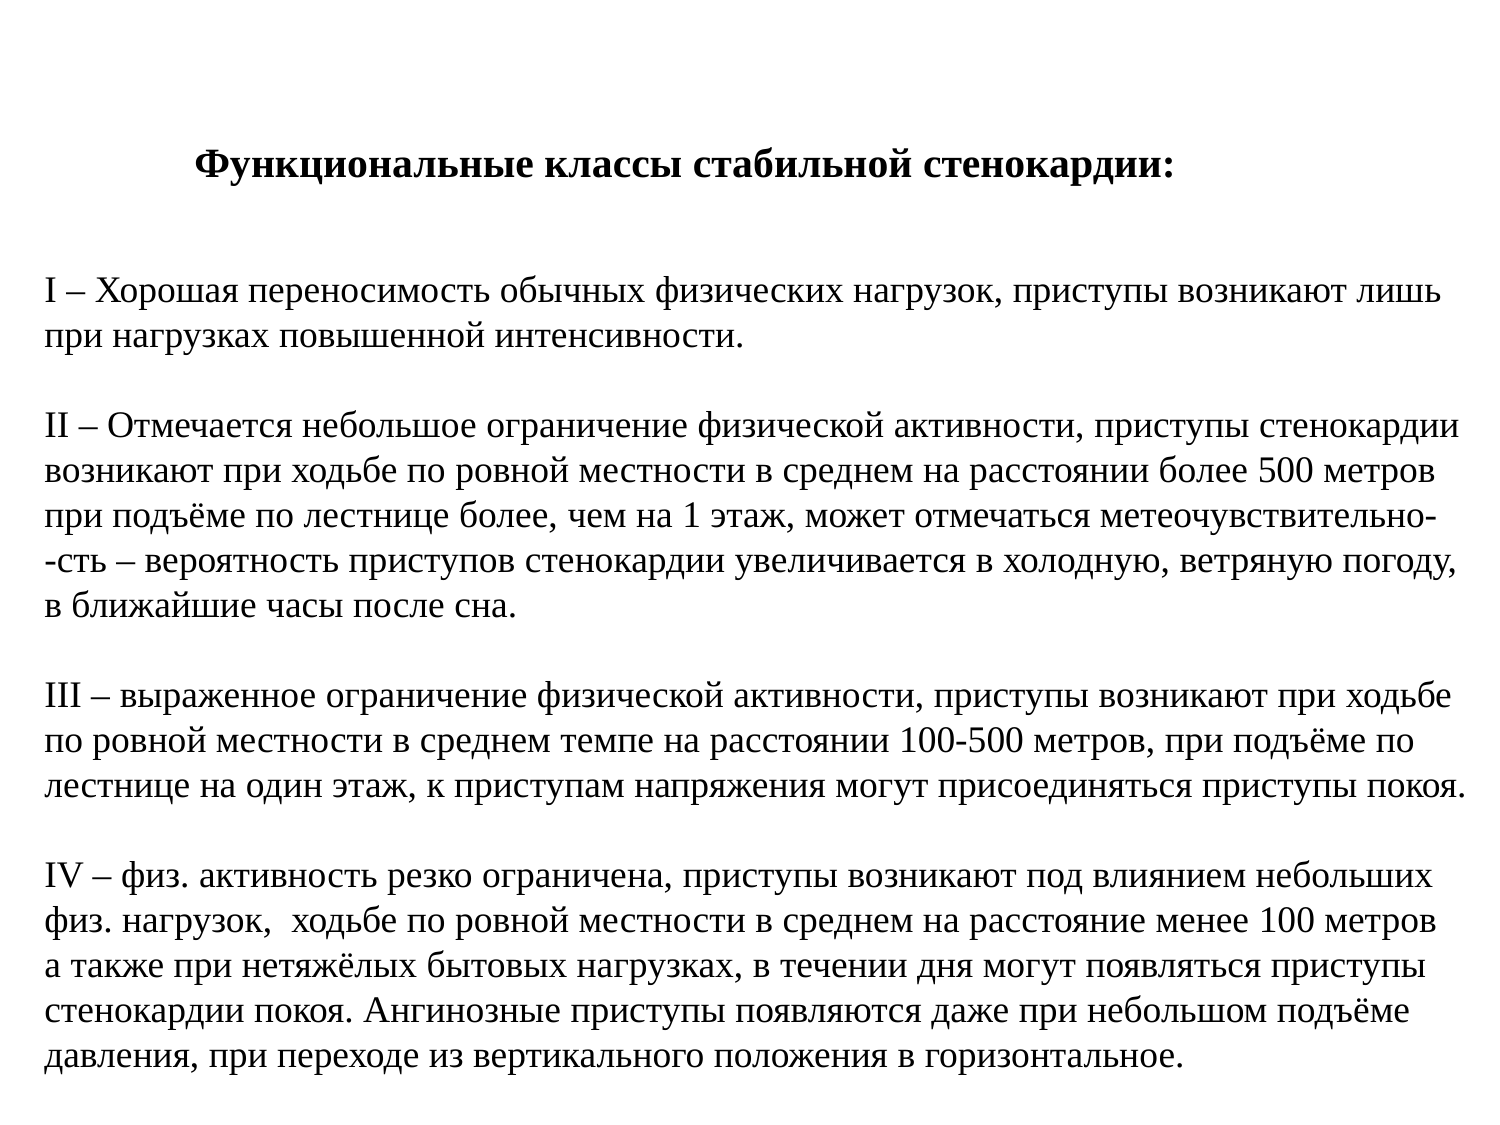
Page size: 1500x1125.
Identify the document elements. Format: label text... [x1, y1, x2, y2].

text_box I – Хорошая переносимость обычных физических нагрузок, приступы возникают лишь при нагрузках повышенной интенсивности. II – Отмечается небольшое ограничение физической активности, приступы стенокардии возникают при ходьбе по ровной местности в среднем на расстоянии более 500 метров при подъёме по лестнице более, чем на 1 этаж, может отмечаться метеочувствительно- -сть – вероятность приступов стенокардии увеличивается в холодную, ветряную погоду, в ближайшие часы после сна. III – выраженное ограничение физической активности, приступы возникают при ходьбе по ровной местности в среднем темпе на расстоянии 100-500 метров, при подъёме по лестнице на один этаж, к приступам напряжения могут присоединяться приступы покоя. IV – физ. активность резко ограничена, приступы возникают под влиянием небольших физ. нагрузок, ходьбе по ровной местности в среднем на расстояние менее 100 метров а также при нетяжёлых бытовых нагрузках, в течении дня могут появляться приступы стенокардии покоя. Ангинозные приступы появляются даже при небольшом подъёме давления, при переходе из вертикального положения в горизонтальное. [29, 257, 1484, 1125]
text_box Функциональные классы стабильной стенокардии: [179, 128, 1192, 244]
